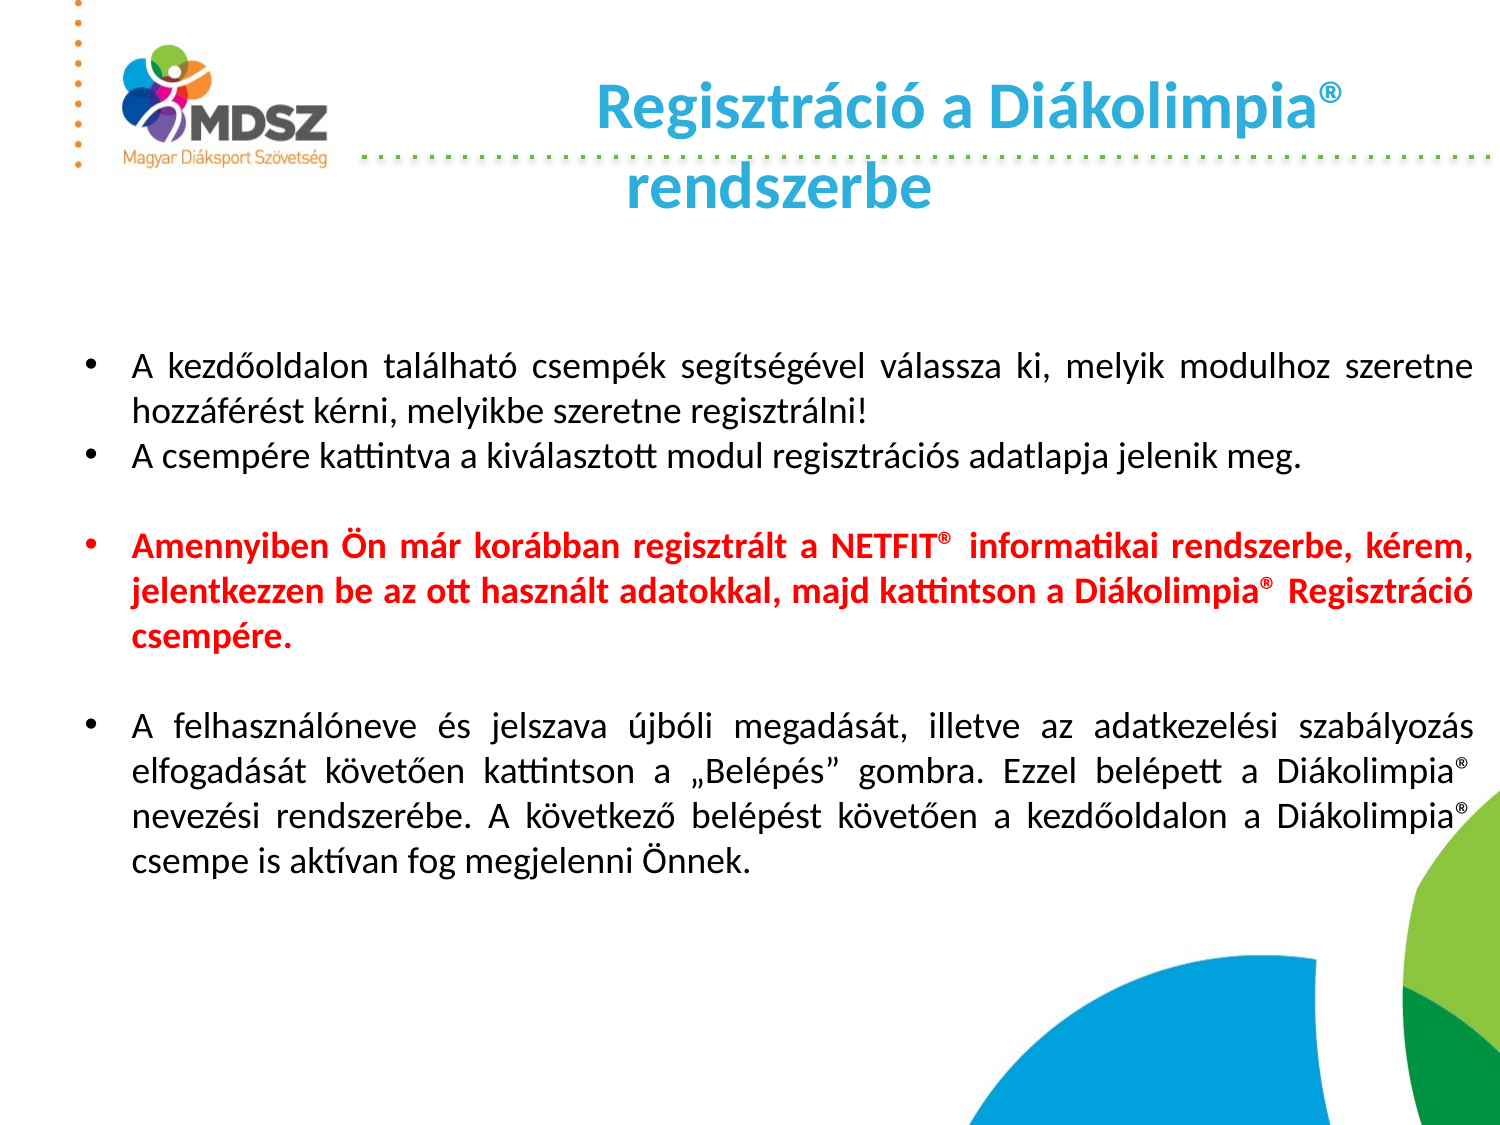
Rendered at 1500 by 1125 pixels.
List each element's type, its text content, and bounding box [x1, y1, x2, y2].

text_box Regisztráció a Diákolimpia® rendszerbe A kezdőoldalon található csempék segítségével válassza ki, melyik modulhoz szeretne hozzáférést kérni, melyikbe szeretne regisztrálni! A csempére kattintva a kiválasztott modul regisztrációs adatlapja jelenik meg. Amennyiben Ön már korábban regisztrált a NETFIT® informatikai rendszerbe, kérem, jelentkezzen be az ott használt adatokkal, majd kattintson a Diákolimpia® Regisztráció csempére. A felhasználóneve és jelszava újbóli megadását, illetve az adatkezelési szabályozás elfogadását követően kattintson a „Belépés” gombra. Ezzel belépett a Diákolimpia® nevezési rendszerébe. A következő belépést követően a kezdőoldalon a Diákolimpia® csempe is aktívan fog megjelenni Önnek. [69, 54, 1490, 934]
picture [0, 0, 1500, 1125]
